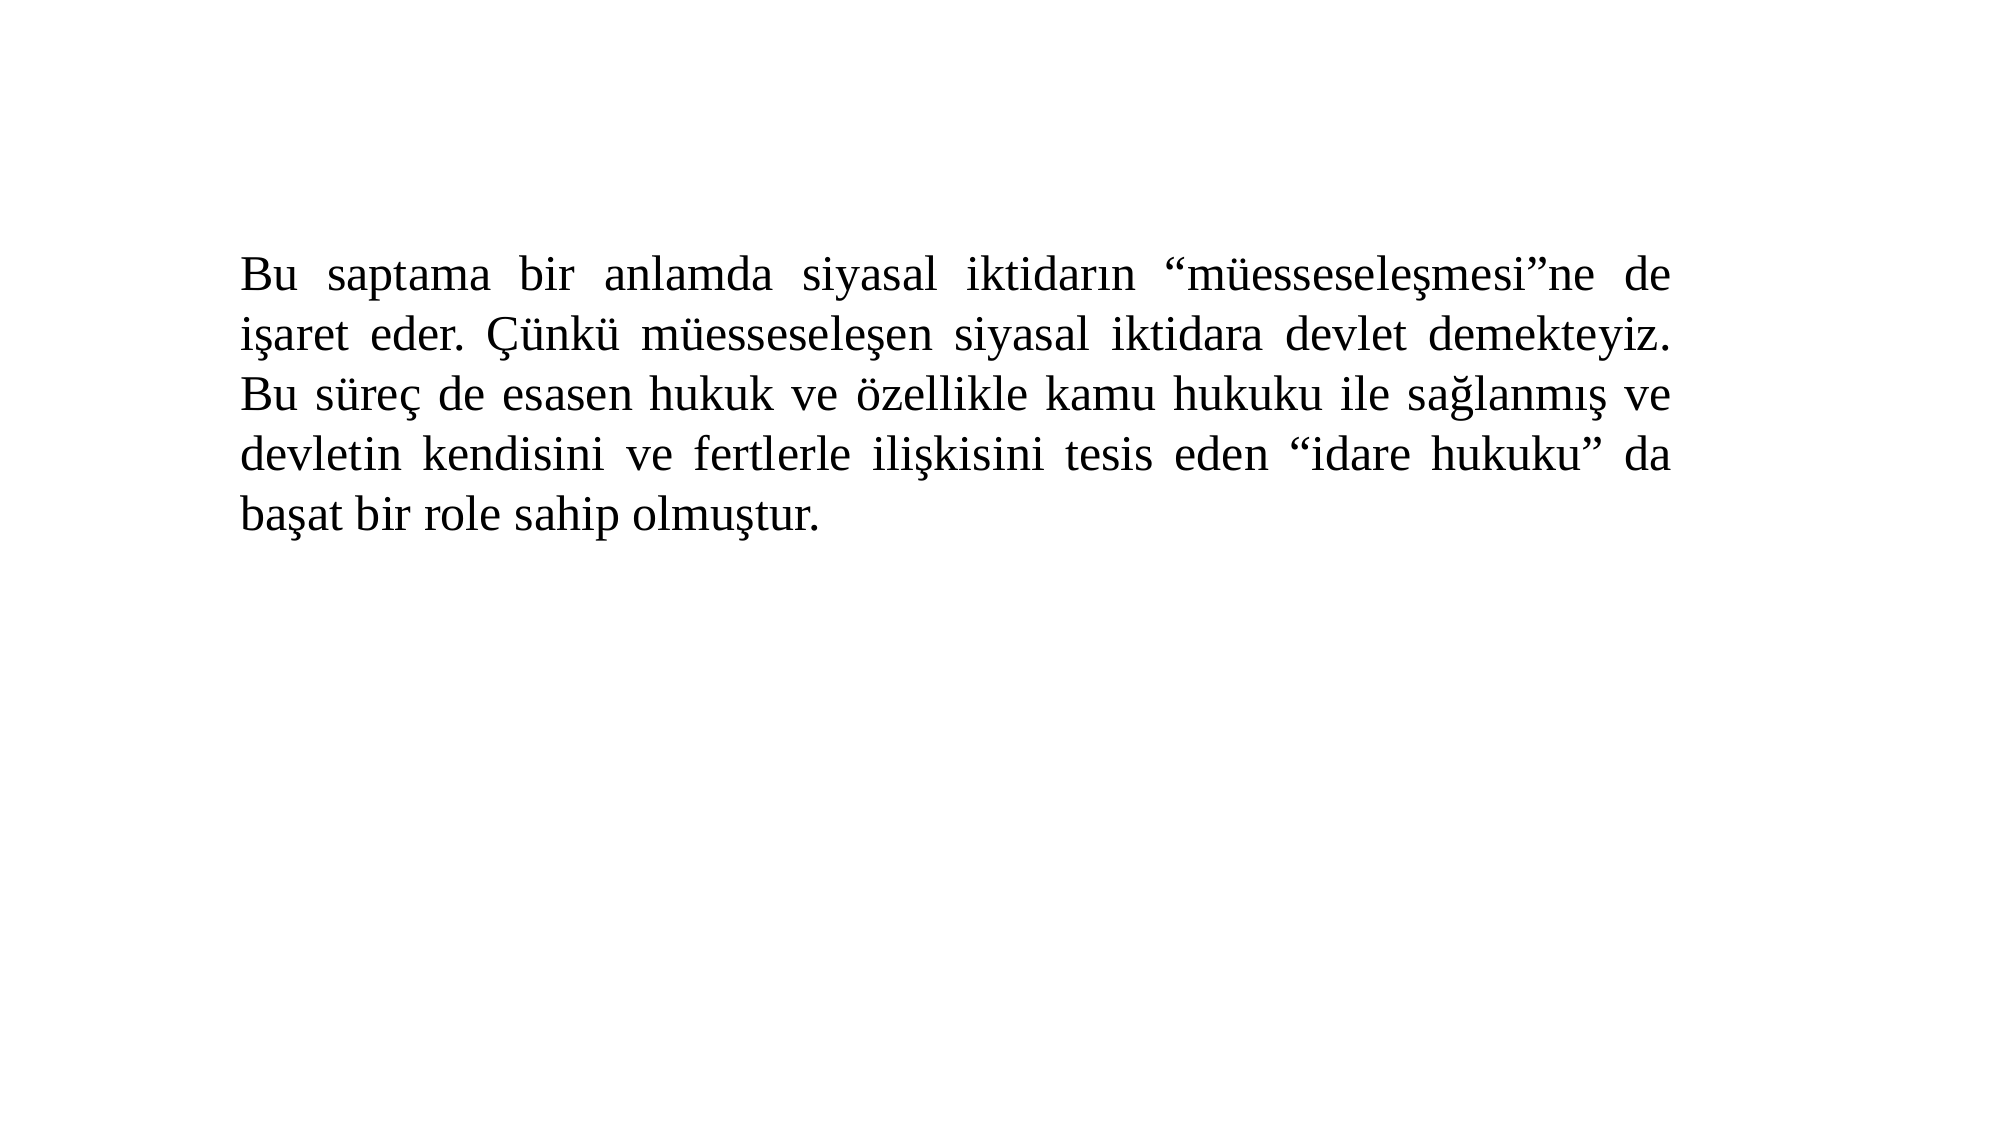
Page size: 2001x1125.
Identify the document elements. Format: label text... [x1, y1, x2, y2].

list Bu saptama bir anlamda siyasal iktidarın “müesseseleşmesi”ne de işaret eder. Çünkü müesseseleşen siyasal iktidara devlet demekteyiz. Bu süreç de esasen hukuk ve özellikle kamu hukuku ile sağlanmış ve devletin kendisini ve fertlerle ilişkisini tesis eden “idare hukuku” da başat bir role sahip olmuştur. [225, 232, 1689, 984]
